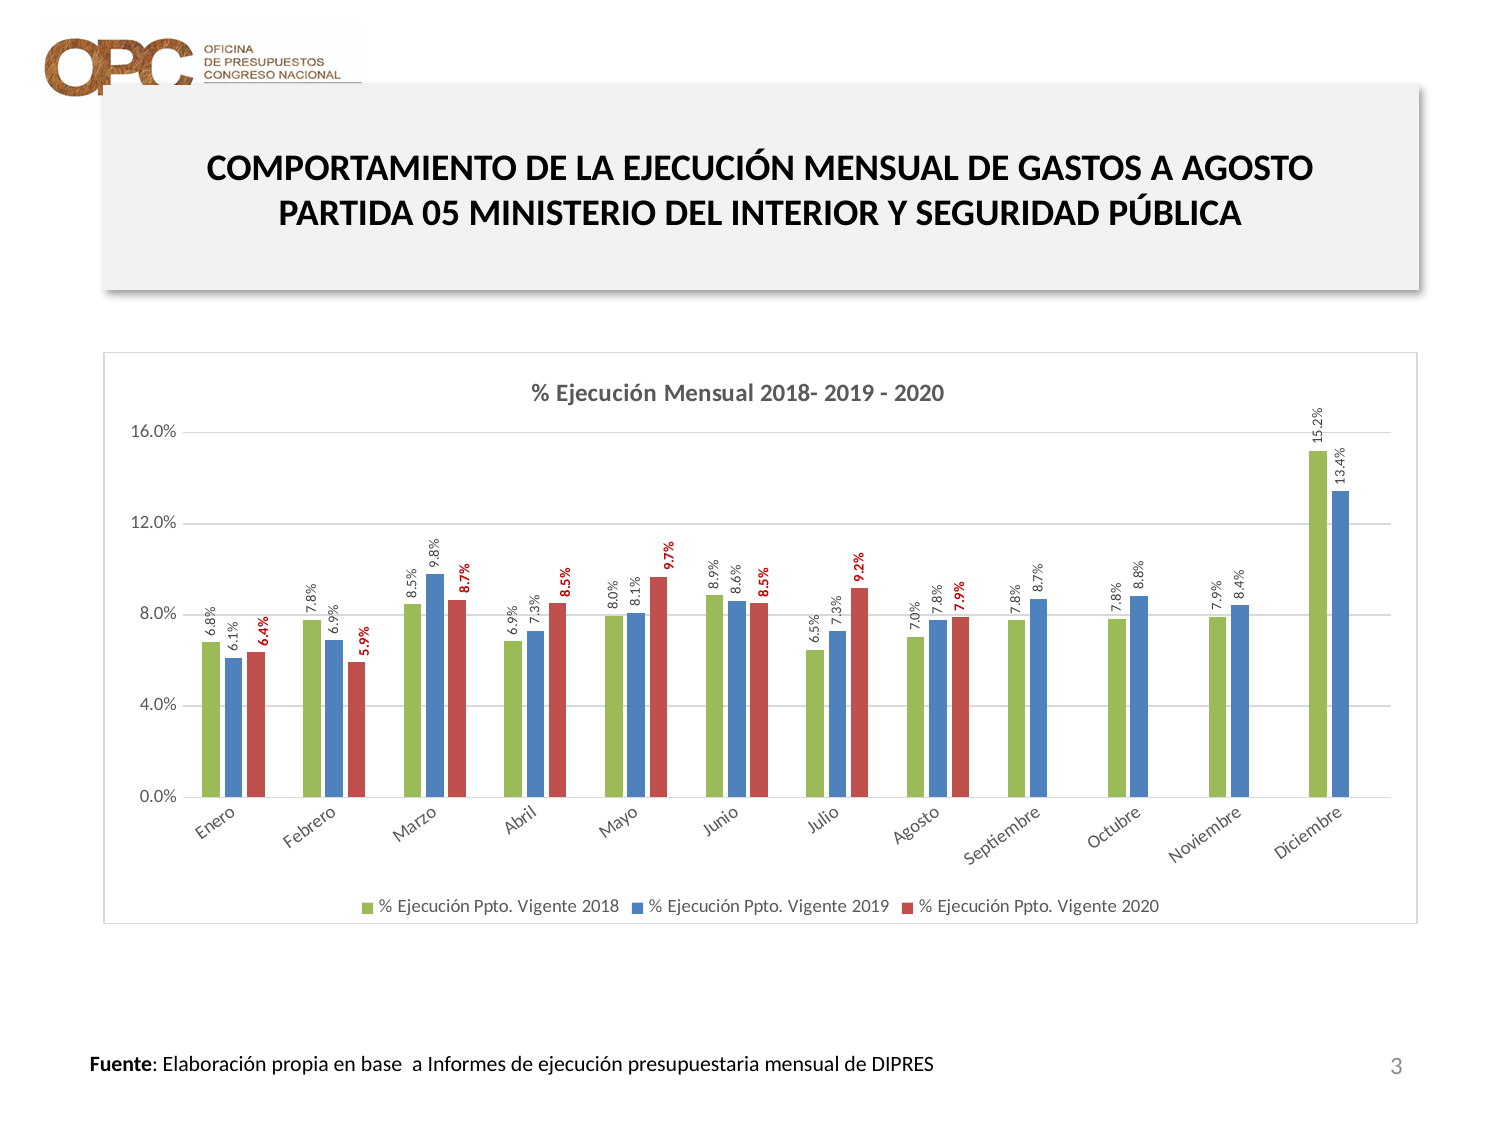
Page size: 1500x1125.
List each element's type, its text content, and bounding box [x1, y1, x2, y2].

title COMPORTAMIENTO DE LA EJECUCIÓN MENSUAL DE GASTOS A AGOSTO PARTIDA 05 MINISTERIO DEL INTERIOR Y SEGURIDAD PÚBLICA [103, 85, 1418, 290]
chart [103, 351, 1419, 925]
picture [41, 22, 362, 118]
slide_number 3 [1067, 1035, 1418, 1095]
